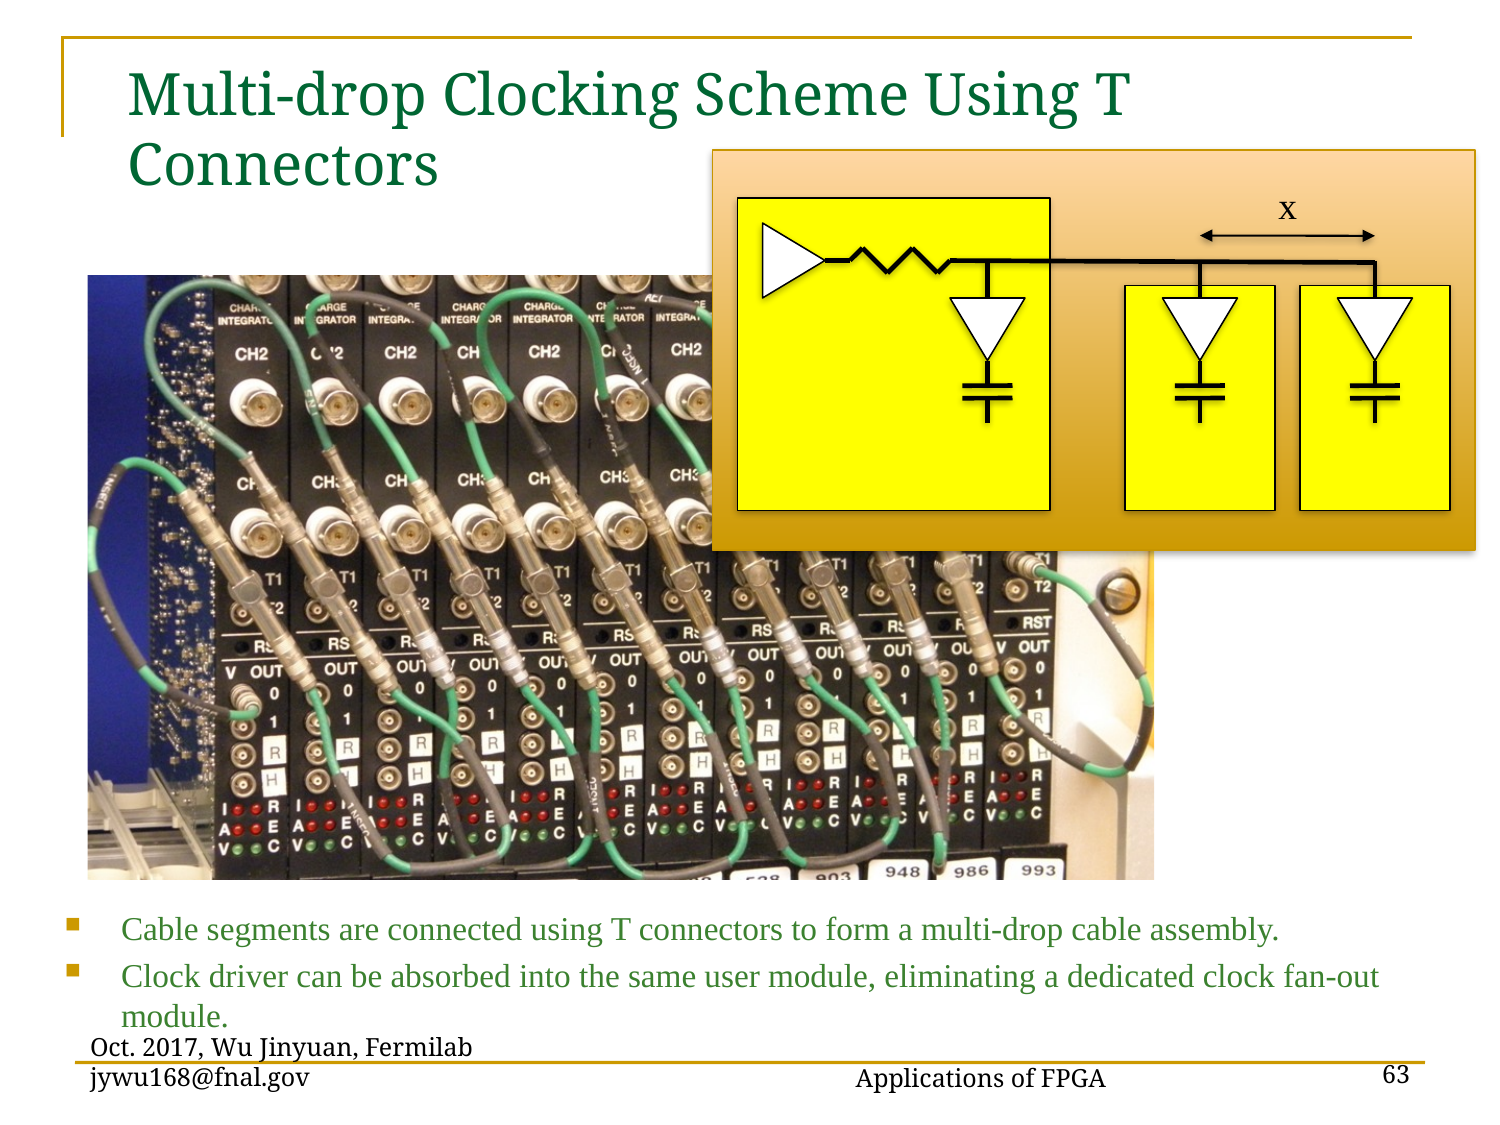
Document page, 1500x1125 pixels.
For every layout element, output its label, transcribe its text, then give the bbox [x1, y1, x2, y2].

picture [87, 274, 1155, 881]
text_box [712, 149, 1476, 551]
text_box Cable segments are connected using T connectors to form a multi-drop cable assembly. Clock driver can be absorbed into the same user module, eliminating a dedicated clock fan-out module. [49, 899, 1400, 1050]
footer Applications of FPGA [662, 1050, 1301, 1101]
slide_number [74, 1062, 651, 1100]
slide_number 63 [1312, 1062, 1426, 1101]
title Multi-drop Clocking Scheme Using T Connectors [112, 50, 1388, 163]
